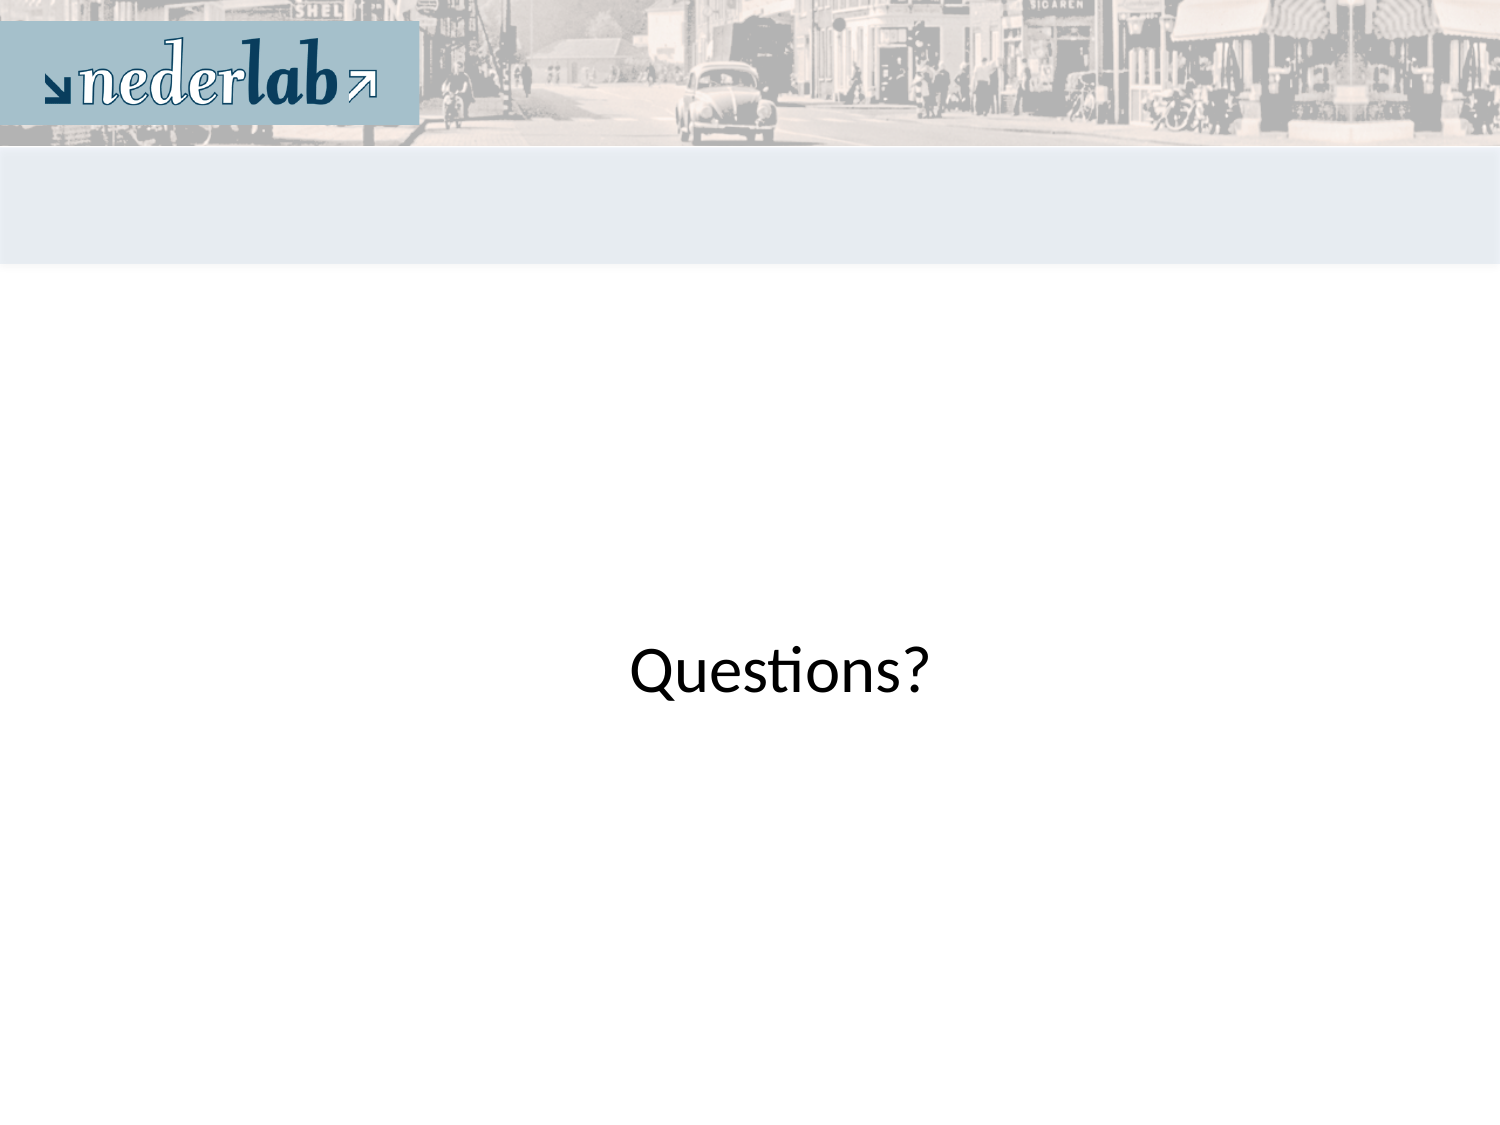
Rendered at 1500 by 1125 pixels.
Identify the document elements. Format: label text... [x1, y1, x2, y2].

title Questions? [278, 598, 1284, 734]
picture [0, 21, 420, 125]
